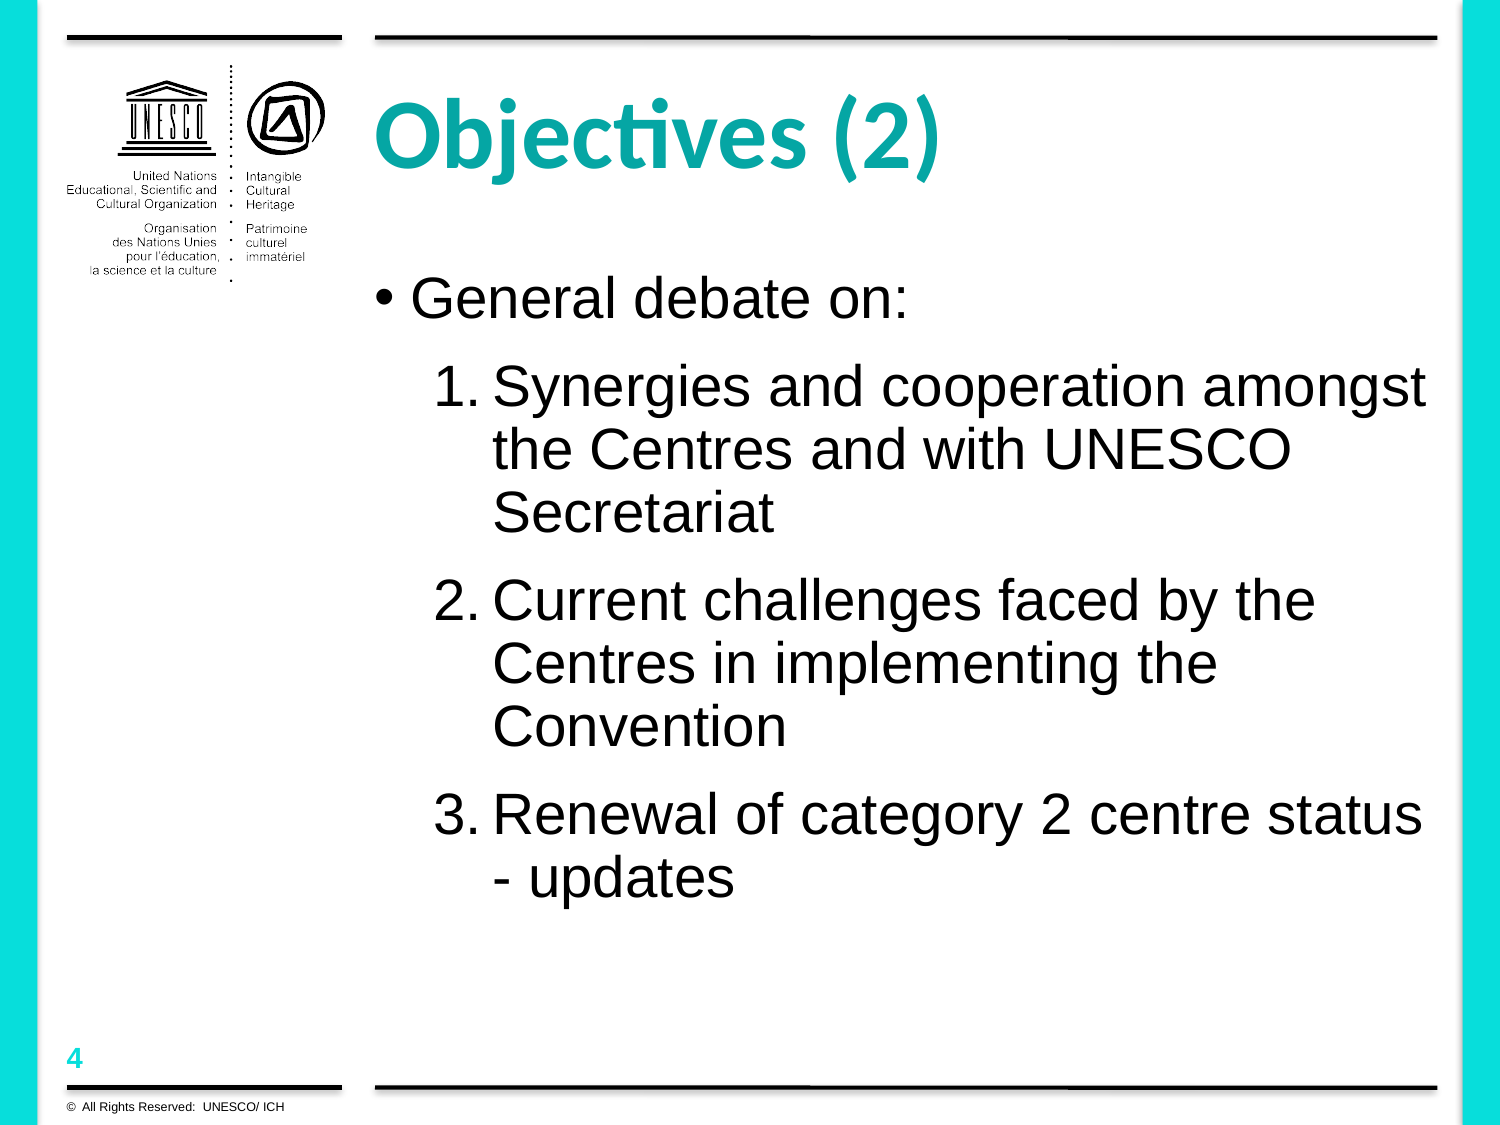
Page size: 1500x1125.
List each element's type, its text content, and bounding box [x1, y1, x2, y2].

picture [66, 65, 325, 282]
title Objectives (2) [374, 68, 1438, 190]
list General debate on: Synergies and cooperation amongst the Centres and with UNESCO Secretariat Current challenges faced by the Centres in implementing the Convention Renewal of category 2 centre status - updates [374, 268, 1438, 917]
